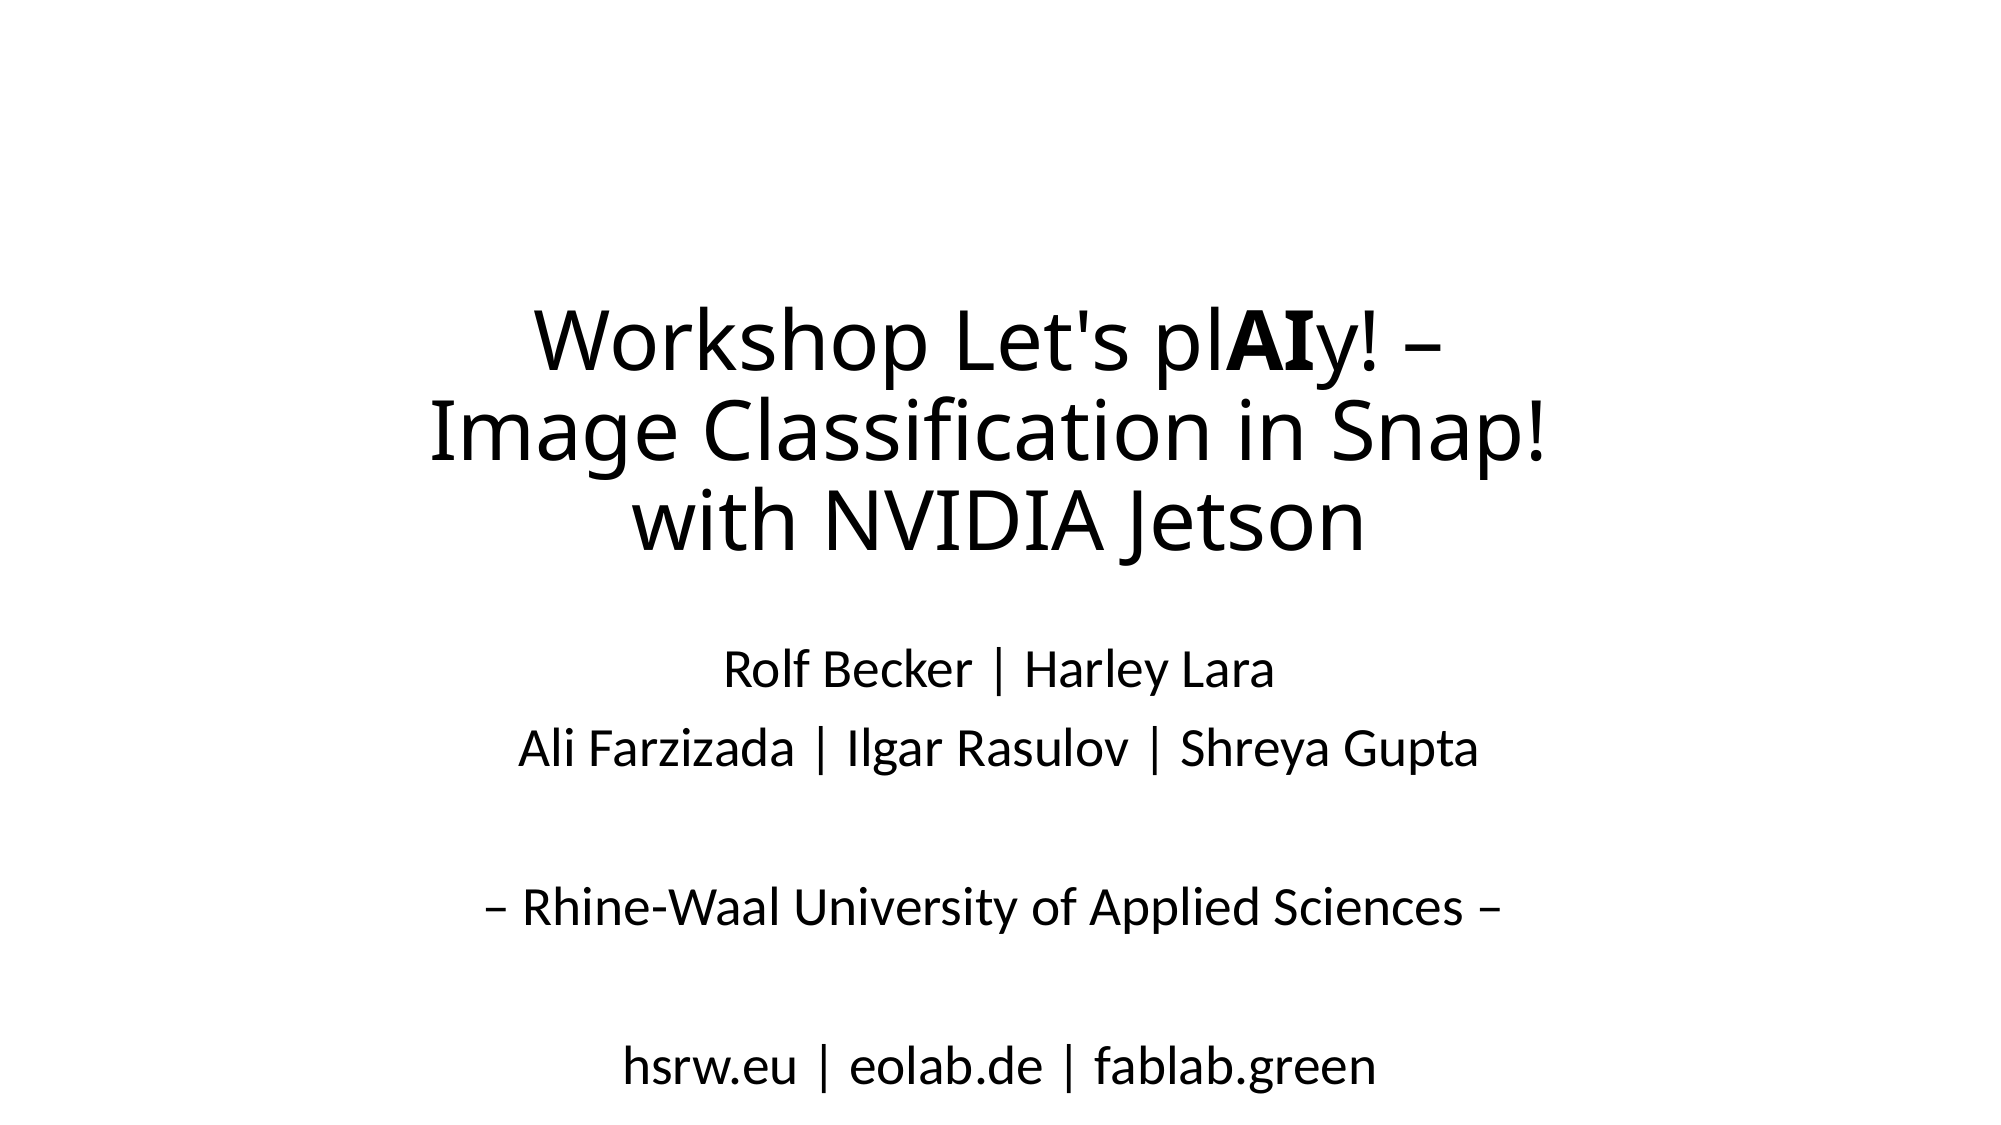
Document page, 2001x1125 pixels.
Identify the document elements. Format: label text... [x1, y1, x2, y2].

subtitle Rolf Becker | Harley Lara Ali Farzizada | Ilgar Rasulov | Shreya Gupta – Rhine-Waal University of Applied Sciences – hsrw.eu | eolab.de | fablab.green [249, 631, 1750, 1106]
title Workshop Let's plAIy! – Image Classification in Snap! with NVIDIA Jetson [249, 184, 1750, 576]
